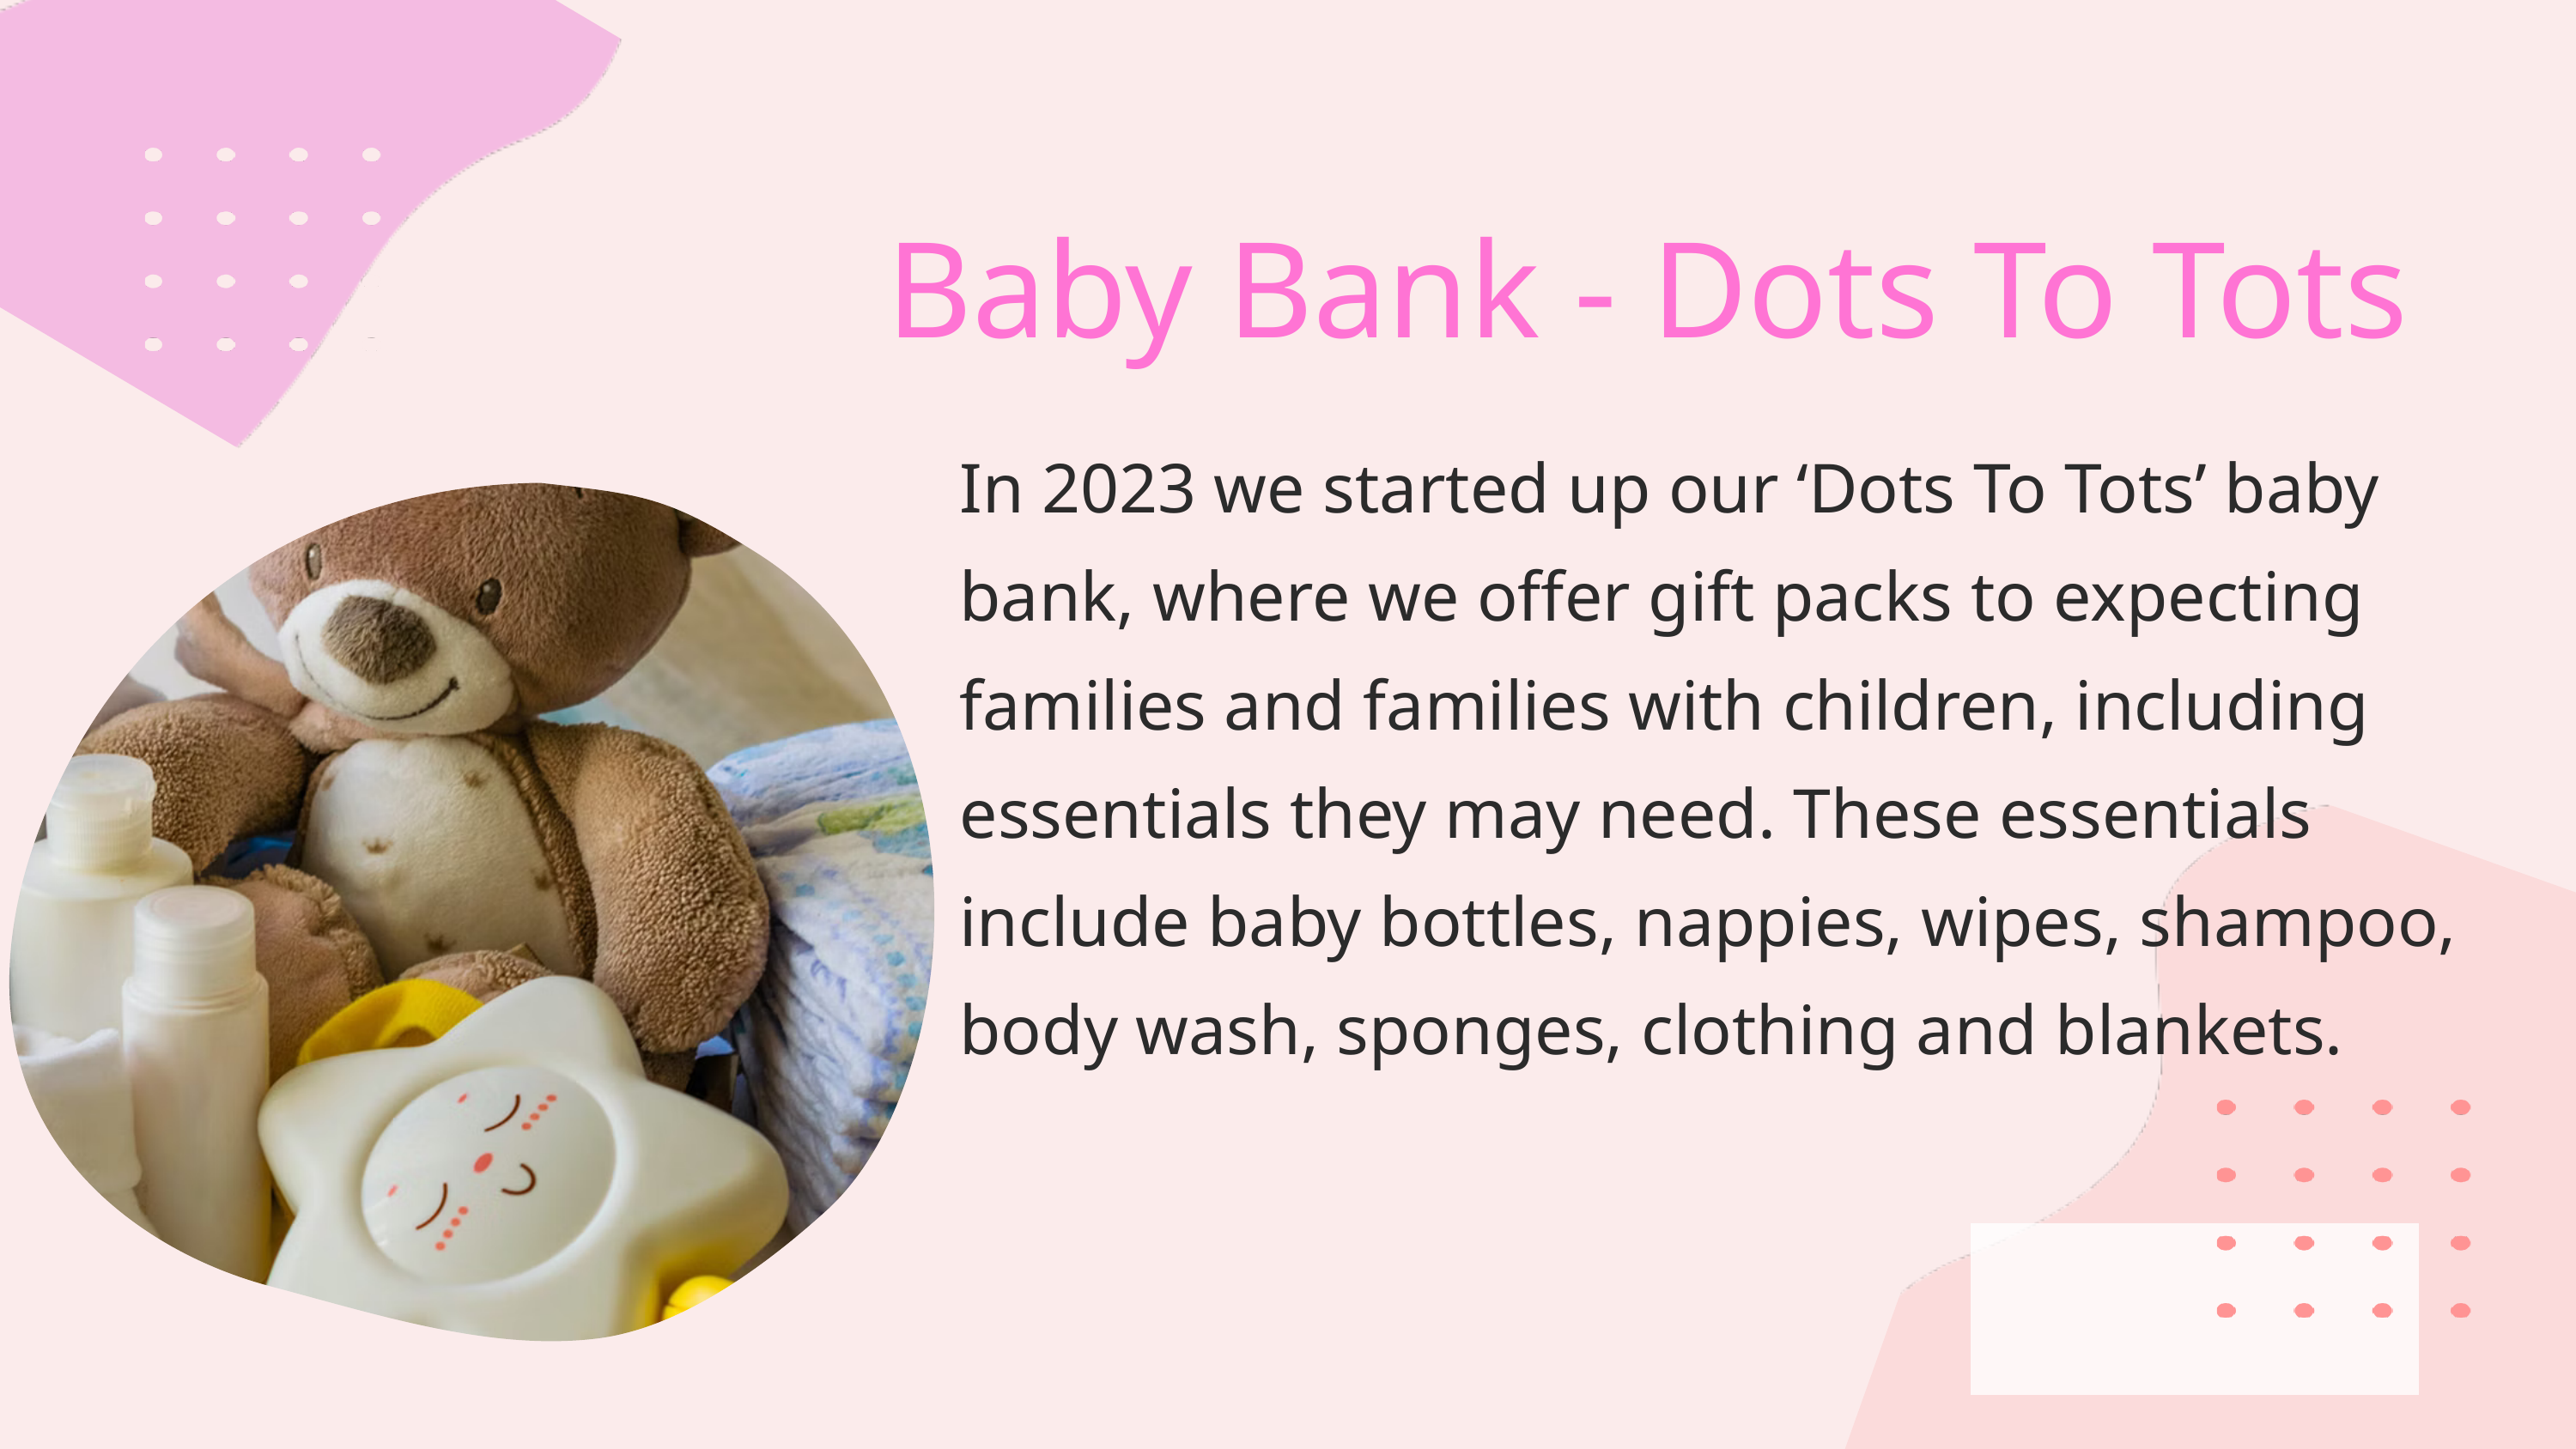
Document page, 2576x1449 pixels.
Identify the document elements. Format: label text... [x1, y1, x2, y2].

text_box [0, 418, 948, 1367]
text_box [0, 0, 641, 417]
text_box In 2023 we started up our ‘Dots To Tots’ baby bank, where we offer gift packs to expecting families and families with children, including essentials they may need. These essentials include baby bottles, nappies, wipes, shampoo, body wash, sponges, clothing and blankets. [959, 418, 2527, 1069]
text_box [144, 148, 381, 351]
text_box Baby Bank - Dots To Tots [687, 152, 2409, 365]
text_box [1844, 875, 2576, 1449]
text_box [2216, 1100, 2471, 1318]
picture [1971, 1223, 2419, 1395]
